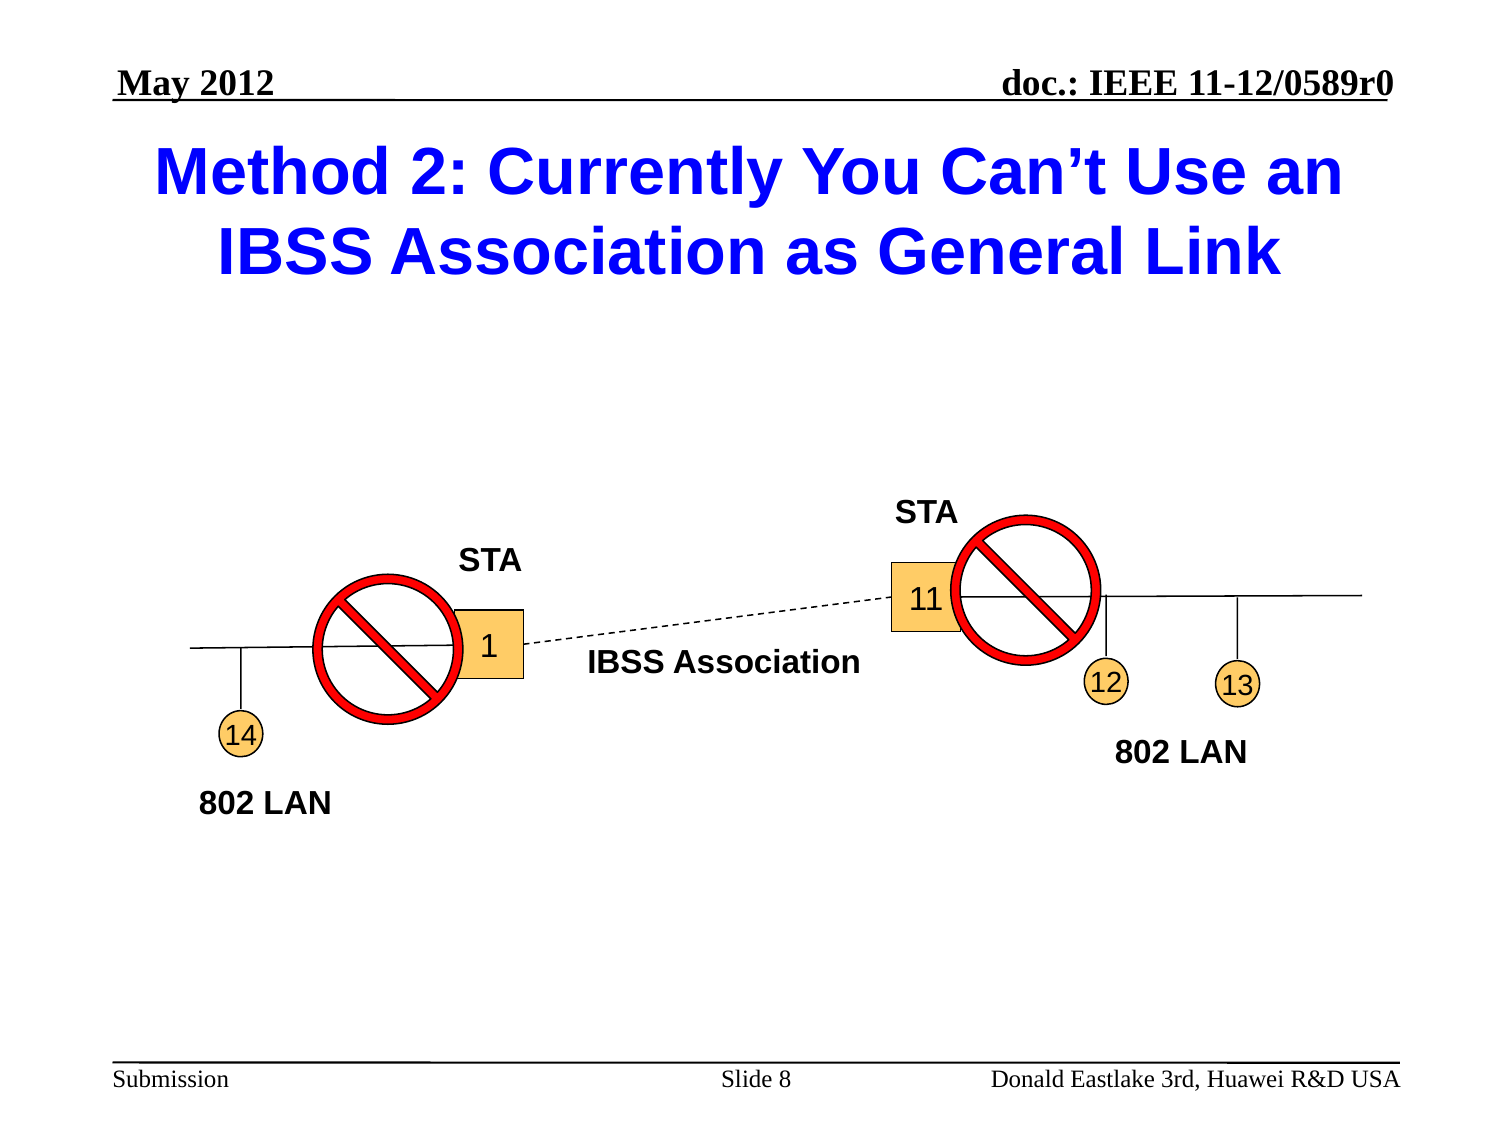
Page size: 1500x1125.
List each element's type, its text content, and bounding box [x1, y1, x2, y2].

text_box IBSS Association [572, 654, 877, 688]
text_box 1 [454, 609, 524, 679]
slide_number Slide 8 [712, 1061, 800, 1123]
text_box STA [443, 530, 538, 586]
text_box STA [879, 483, 974, 538]
text_box 11 [891, 562, 961, 632]
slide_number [116, 58, 507, 104]
title Method 2: Currently You Can’t Use an IBSS Association as General Link [112, 111, 1388, 303]
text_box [523, 596, 892, 645]
footer Donald Eastlake 3rd, Huawei R&D USA [832, 1061, 1402, 1095]
text_box [950, 515, 1101, 666]
text_box 12 [1084, 658, 1129, 705]
text_box 802 LAN [1099, 723, 1263, 778]
text_box [312, 574, 463, 725]
text_box 14 [219, 710, 263, 757]
text_box 802 LAN [184, 773, 347, 829]
text_box 13 [1215, 660, 1260, 707]
